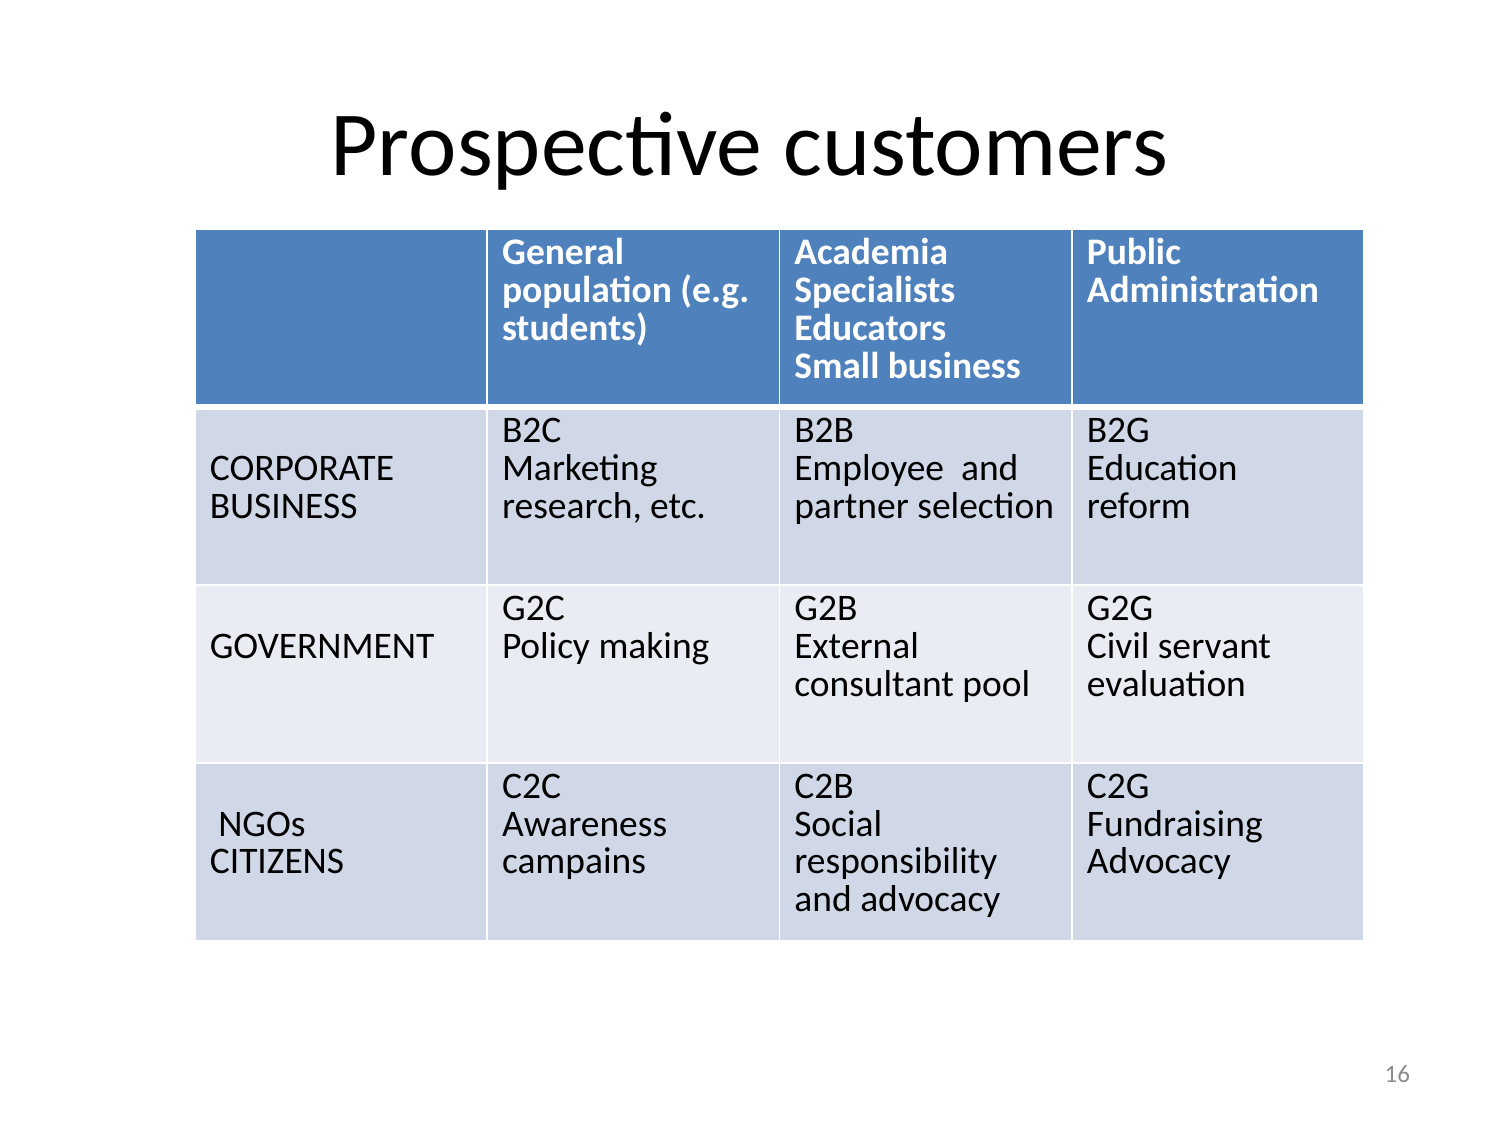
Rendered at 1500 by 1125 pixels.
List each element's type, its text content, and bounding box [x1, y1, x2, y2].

table_cell G2G Civil servant evaluation [1073, 586, 1363, 762]
table_header [196, 230, 486, 404]
table_cell GOVERNMENT [196, 586, 486, 762]
table_header Public Administration [1073, 230, 1363, 404]
table_header General population (e.g. students) [488, 230, 779, 404]
table_cell G2B External consultant pool [780, 586, 1071, 762]
title Prospective customers [75, 45, 1425, 233]
table_header Academia Specialists Educators Small business [780, 230, 1071, 404]
table_cell B2G Education reform [1073, 410, 1363, 584]
table_cell C2B Social responsibility and advocacy [780, 764, 1071, 940]
table_cell C2C Awareness campains [488, 764, 779, 940]
slide_number 16 [1074, 1042, 1425, 1103]
table_cell C2G Fundraising Advocacy [1073, 764, 1363, 940]
table_cell B2B Employee and partner selection [780, 410, 1071, 584]
table_cell G2C Policy making [488, 586, 779, 762]
table_cell NGOs CITIZENS [196, 764, 486, 940]
table_cell B2C Marketing research, etc. [488, 410, 779, 584]
table_cell CORPORATE BUSINESS [196, 410, 486, 584]
